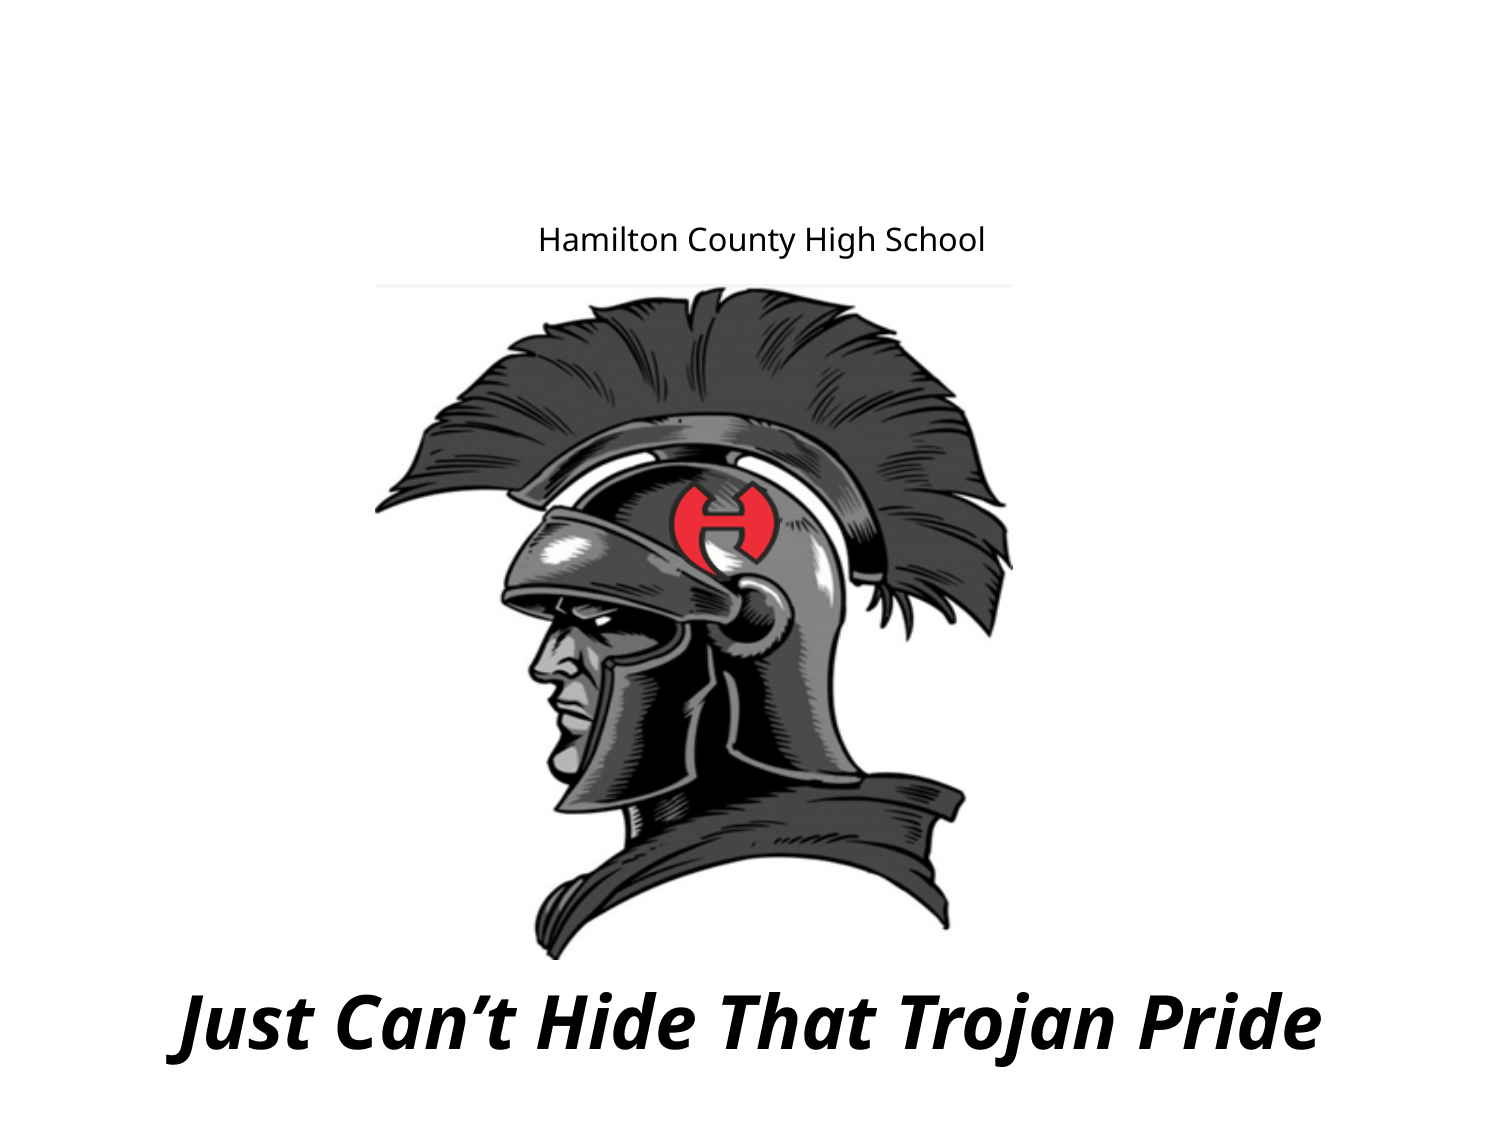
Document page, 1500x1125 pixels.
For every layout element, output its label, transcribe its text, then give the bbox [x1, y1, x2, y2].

title Hamilton County High School [99, 183, 1425, 359]
text_box Just Can’t Hide That Trojan Pride [57, 905, 1445, 1081]
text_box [374, 284, 1013, 960]
